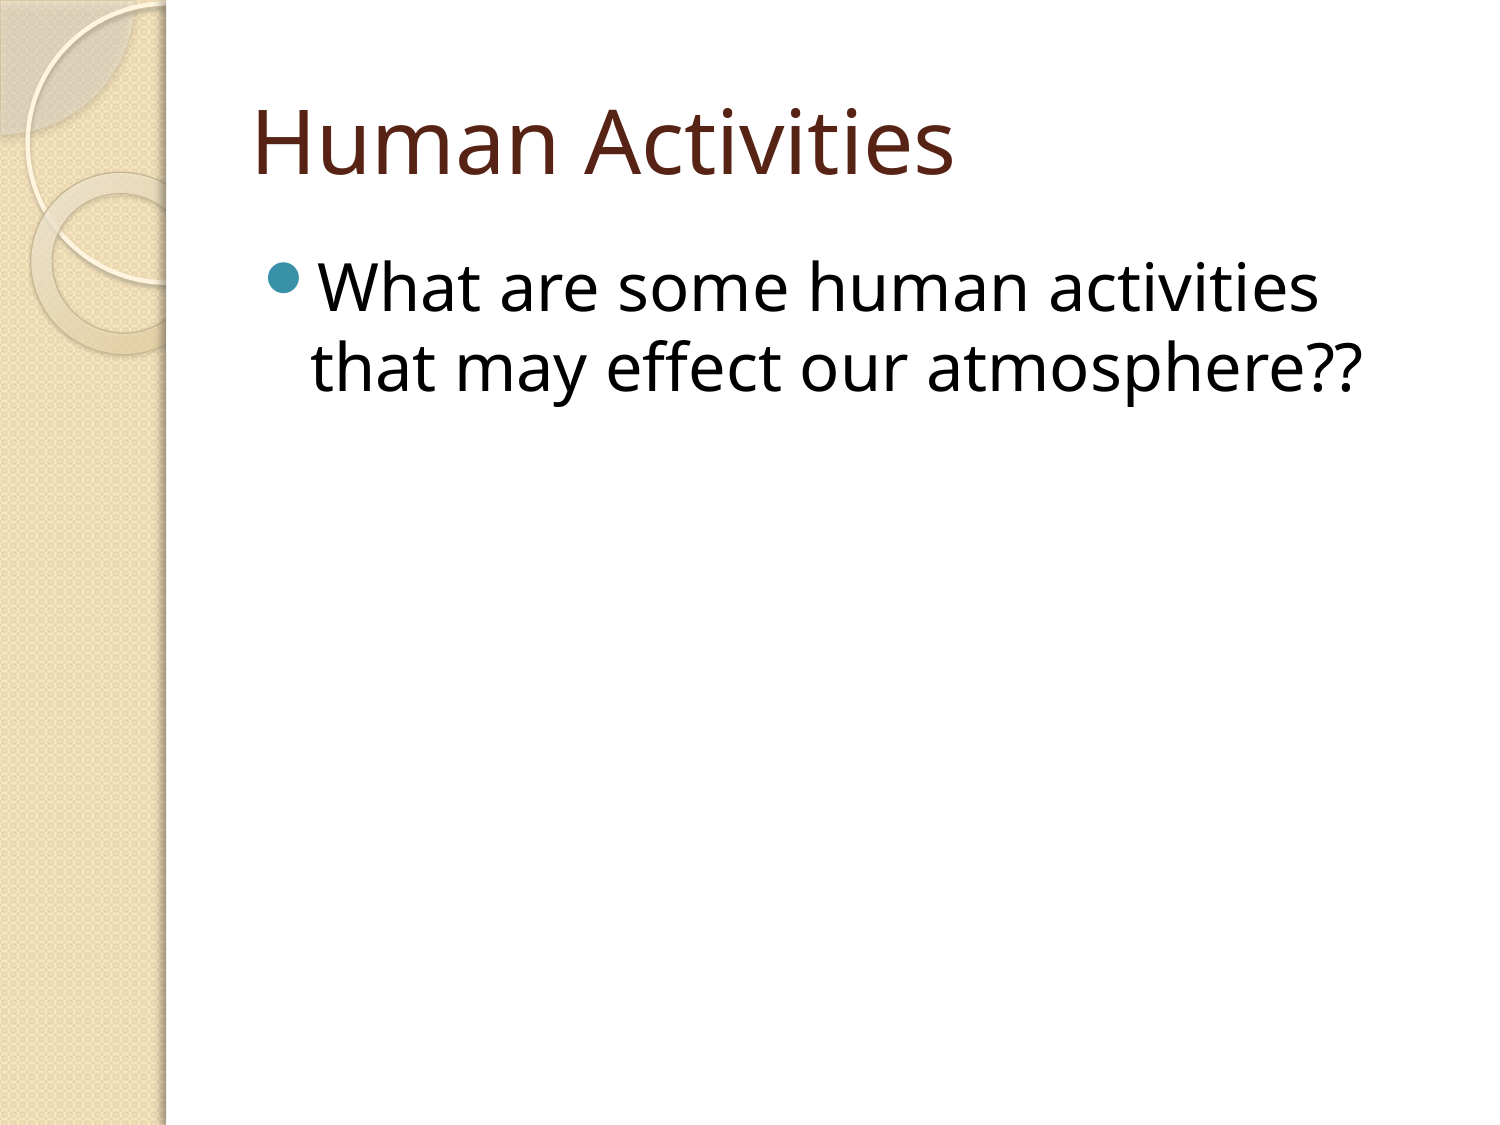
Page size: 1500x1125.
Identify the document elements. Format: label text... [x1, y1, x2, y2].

list What are some human activities that may effect our atmosphere?? [235, 237, 1466, 1025]
title Human Activities [235, 45, 1466, 233]
